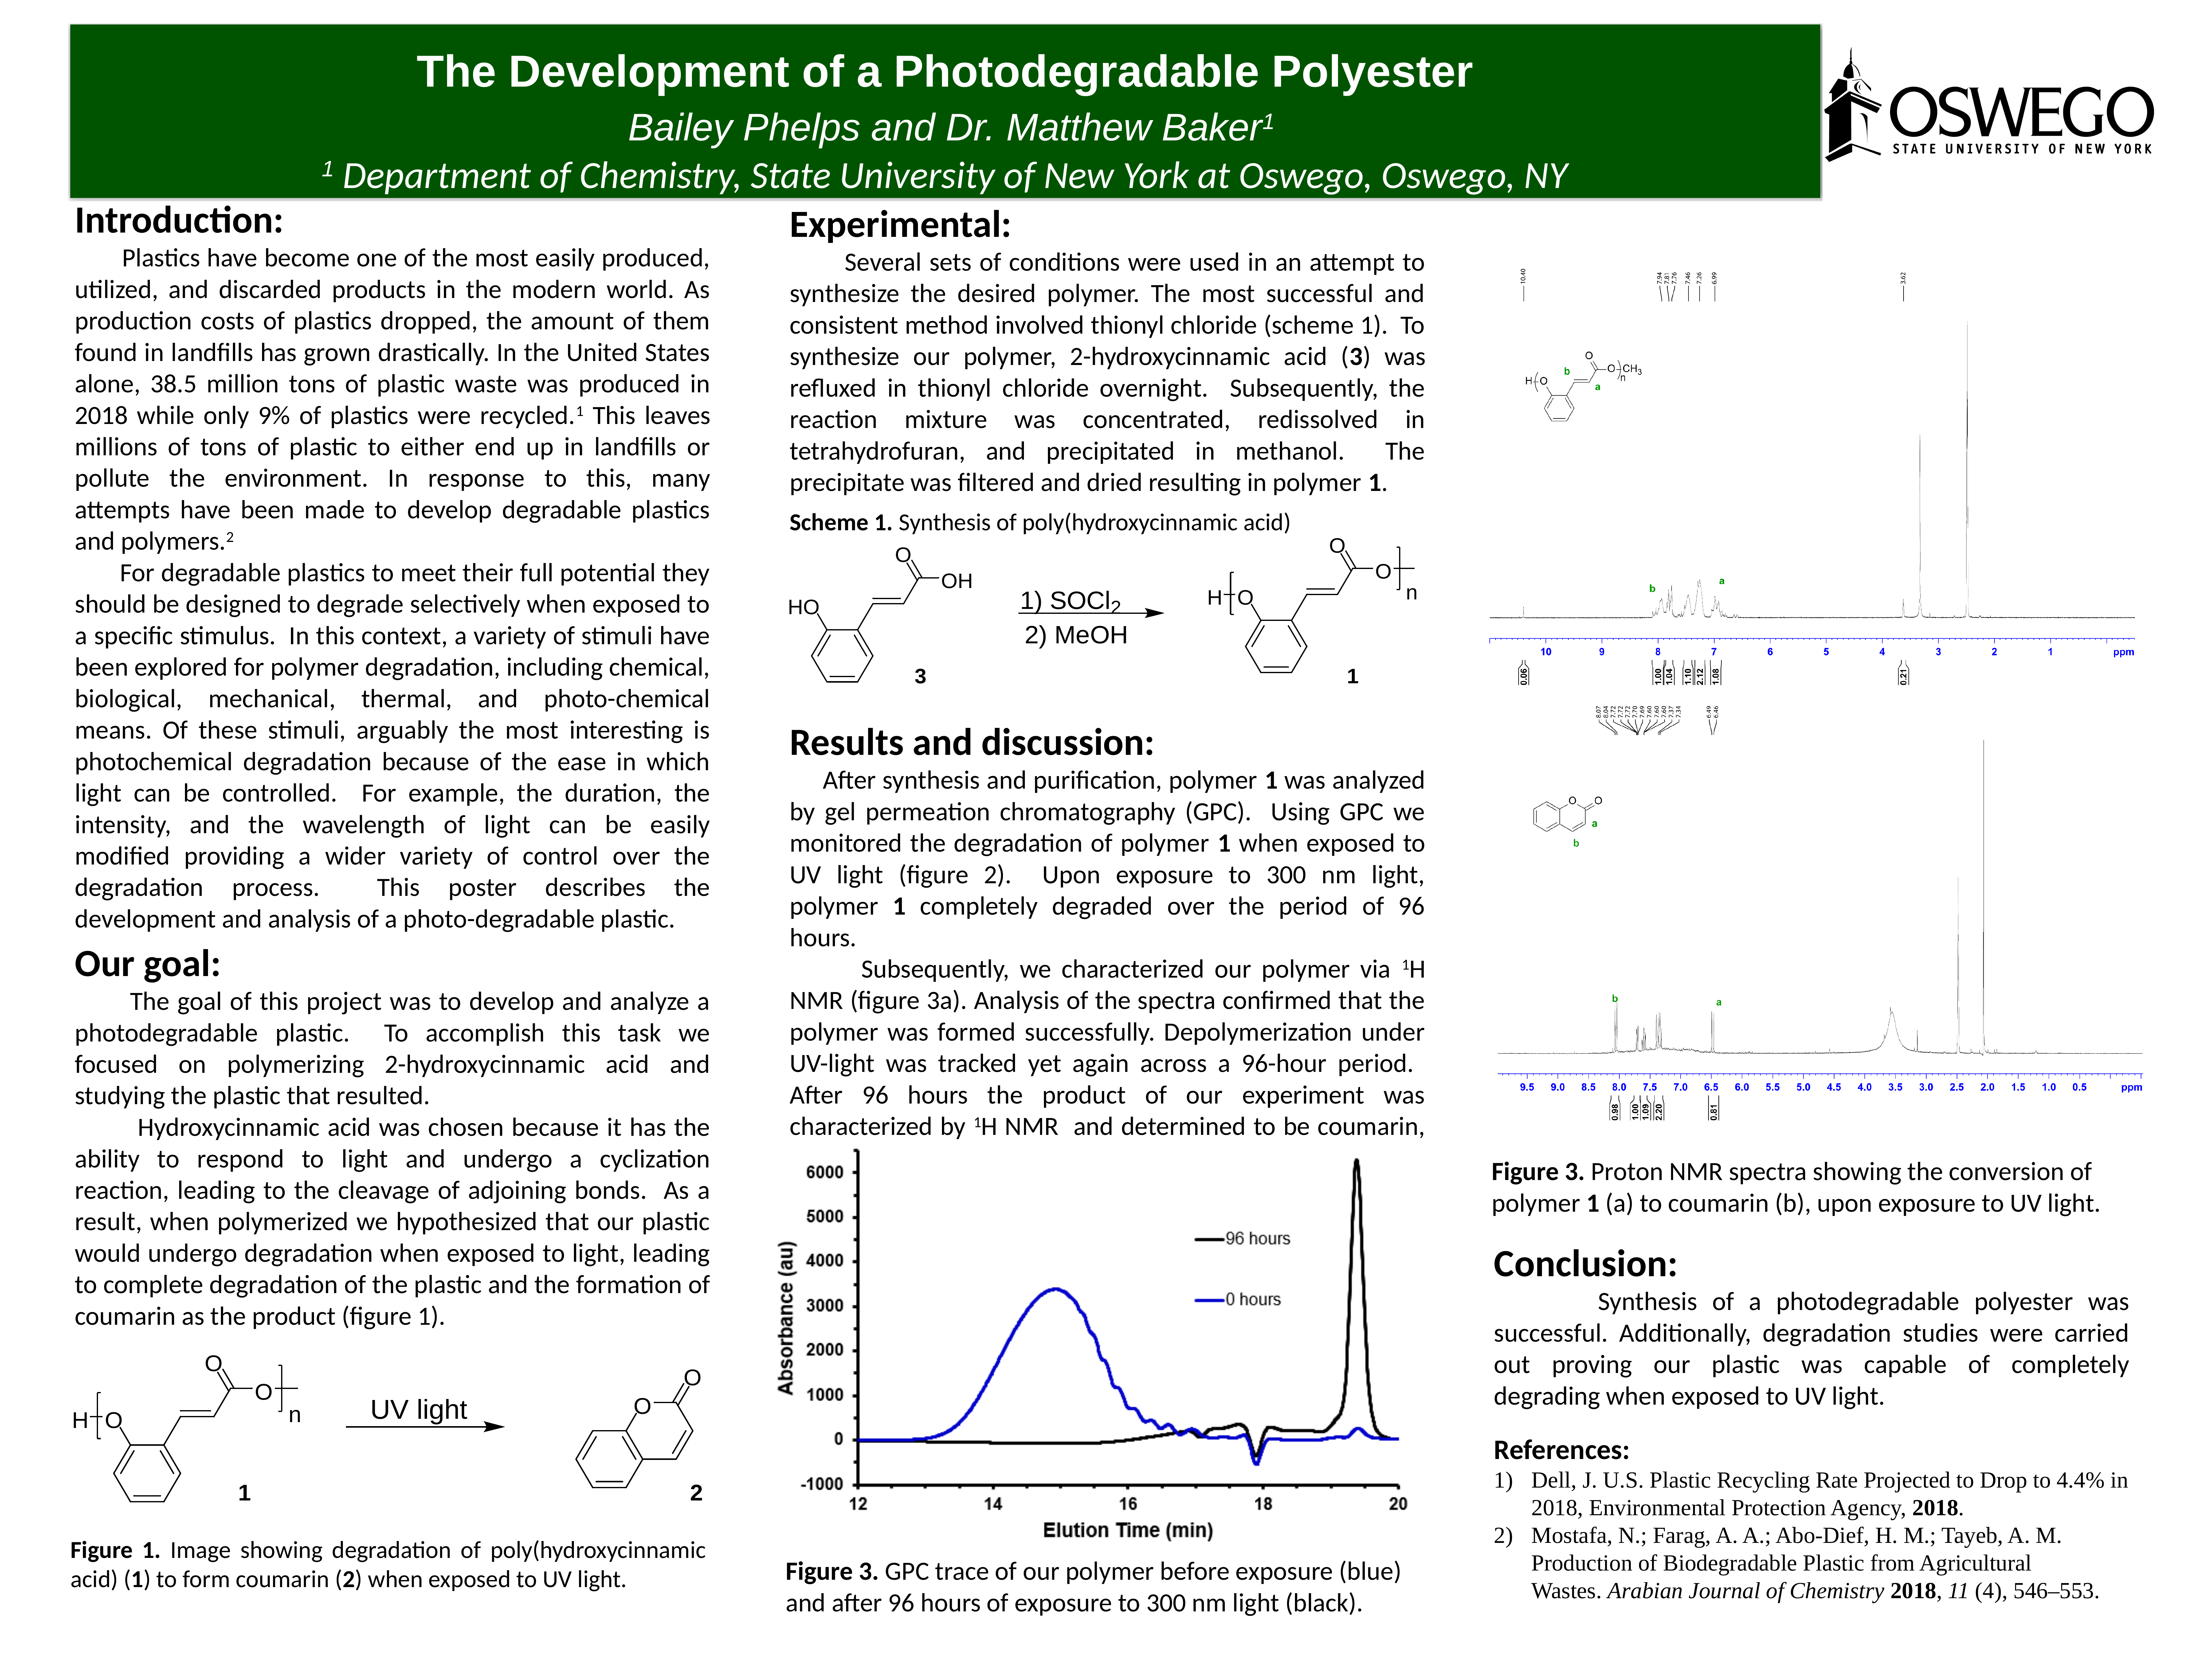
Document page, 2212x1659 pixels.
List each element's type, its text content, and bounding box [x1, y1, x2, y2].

text_box Results and discussion: After synthesis and purification, polymer 1 was analyzed by gel permeation chromatography (GPC). Using GPC we monitored the degradation of polymer 1 when exposed to UV light (figure 2). Upon exposure to 300 nm light, polymer 1 completely degraded over the period of 96 hours. Subsequently, we characterized our polymer via 1H NMR (figure 3a). Analysis of the spectra confirmed that the polymer was formed successfully. Depolymerization under UV-light was tracked yet again across a 96-hour period. After 96 hours the product of our experiment was characterized by 1H NMR and determined to be coumarin, as expected (figure 3b). [785, 714, 1430, 1174]
text_box Figure 3. GPC trace of our polymer before exposure (blue) and after 96 hours of exposure to 300 nm light (black). [781, 1551, 1430, 1619]
picture [1489, 263, 2135, 685]
text_box Scheme 1. Synthesis of poly(hydroxycinnamic acid) [785, 504, 1430, 536]
text_box Experimental: Several sets of conditions were used in an attempt to synthesize the desired polymer. The most successful and consistent method involved thionyl chloride (scheme 1). To synthesize our polymer, 2-hydroxycinnamic acid (3) was refluxed in thionyl chloride overnight. Subsequently, the reaction mixture was concentrated, redissolved in tetrahydrofuran, and precipitated in methanol. The precipitate was filtered and dried resulting in polymer 1. [785, 196, 1430, 499]
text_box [69, 1354, 716, 1522]
text_box Introduction: Plastics have become one of the most easily produced, utilized, and discarded products in the modern world. As production costs of plastics dropped, the amount of them found in landfills has grown drastically. In the United States alone, 38.5 million tons of plastic waste was produced in 2018 while only 9% of plastics were recycled.1 This leaves millions of tons of plastic to either end up in landfills or pollute the environment. In response to this, many attempts have been made to develop degradable plastics and polymers.2 For degradable plastics to meet their full potential they should be designed to degrade selectively when exposed to a specific stimulus. In this context, a variety of stimuli have been explored for polymer degradation, including chemical, biological, mechanical, thermal, and photo-chemical means. Of these stimuli, arguably the most interesting is photochemical degradation because of the ease in which light can be controlled. For example, the duration, the intensity, and the wavelength of light can be easily modified providing a wider variety of control over the degradation process. This poster describes the development and analysis of a photo-degradable plastic. [70, 192, 716, 935]
text_box Figure 1. Image showing degradation of poly(hydroxycinnamic acid) (1) to form coumarin (2) when exposed to UV light. [66, 1531, 711, 1594]
text_box Figure 3. Proton NMR spectra showing the conversion of polymer 1 (a) to coumarin (b), upon exposure to UV light. [1487, 1152, 2140, 1219]
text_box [785, 536, 1430, 703]
text_box Conclusion: Synthesis of a photodegradable polyester was successful. Additionally, degradation studies were carried out proving our plastic was capable of completely degrading when exposed to UV light. [1489, 1236, 2135, 1412]
picture [1497, 701, 2143, 1120]
text_box The Development of a Photodegradable Polyester Bailey Phelps and Dr. Matthew Baker1 1 Department of Chemistry, State University of New York at Oswego, Oswego, NY [70, 24, 1820, 198]
picture [1823, 44, 2155, 165]
text_box Our goal: The goal of this project was to develop and analyze a photodegradable plastic. To accomplish this task we focused on polymerizing 2-hydroxycinnamic acid and studying the plastic that resulted. Hydroxycinnamic acid was chosen because it has the ability to respond to light and undergo a cyclization reaction, leading to the cleavage of adjoining bonds. As a result, when polymerized we hypothesized that our plastic would undergo degradation when exposed to light, leading to complete degradation of the plastic and the formation of coumarin as the product (figure 1). [70, 935, 716, 1354]
text_box References: Dell, J. U.S. Plastic Recycling Rate Projected to Drop to 4.4% in 2018, Environmental Protection Agency, 2018. Mostafa, N.; Farag, A. A.; Abo-Dief, H. M.; Tayeb, A. M. Production of Biodegradable Plastic from Agricultural Wastes. Arabian Journal of Chemistry 2018, 11 (4), 546–553. [1489, 1429, 2135, 1659]
picture [772, 1145, 1418, 1544]
